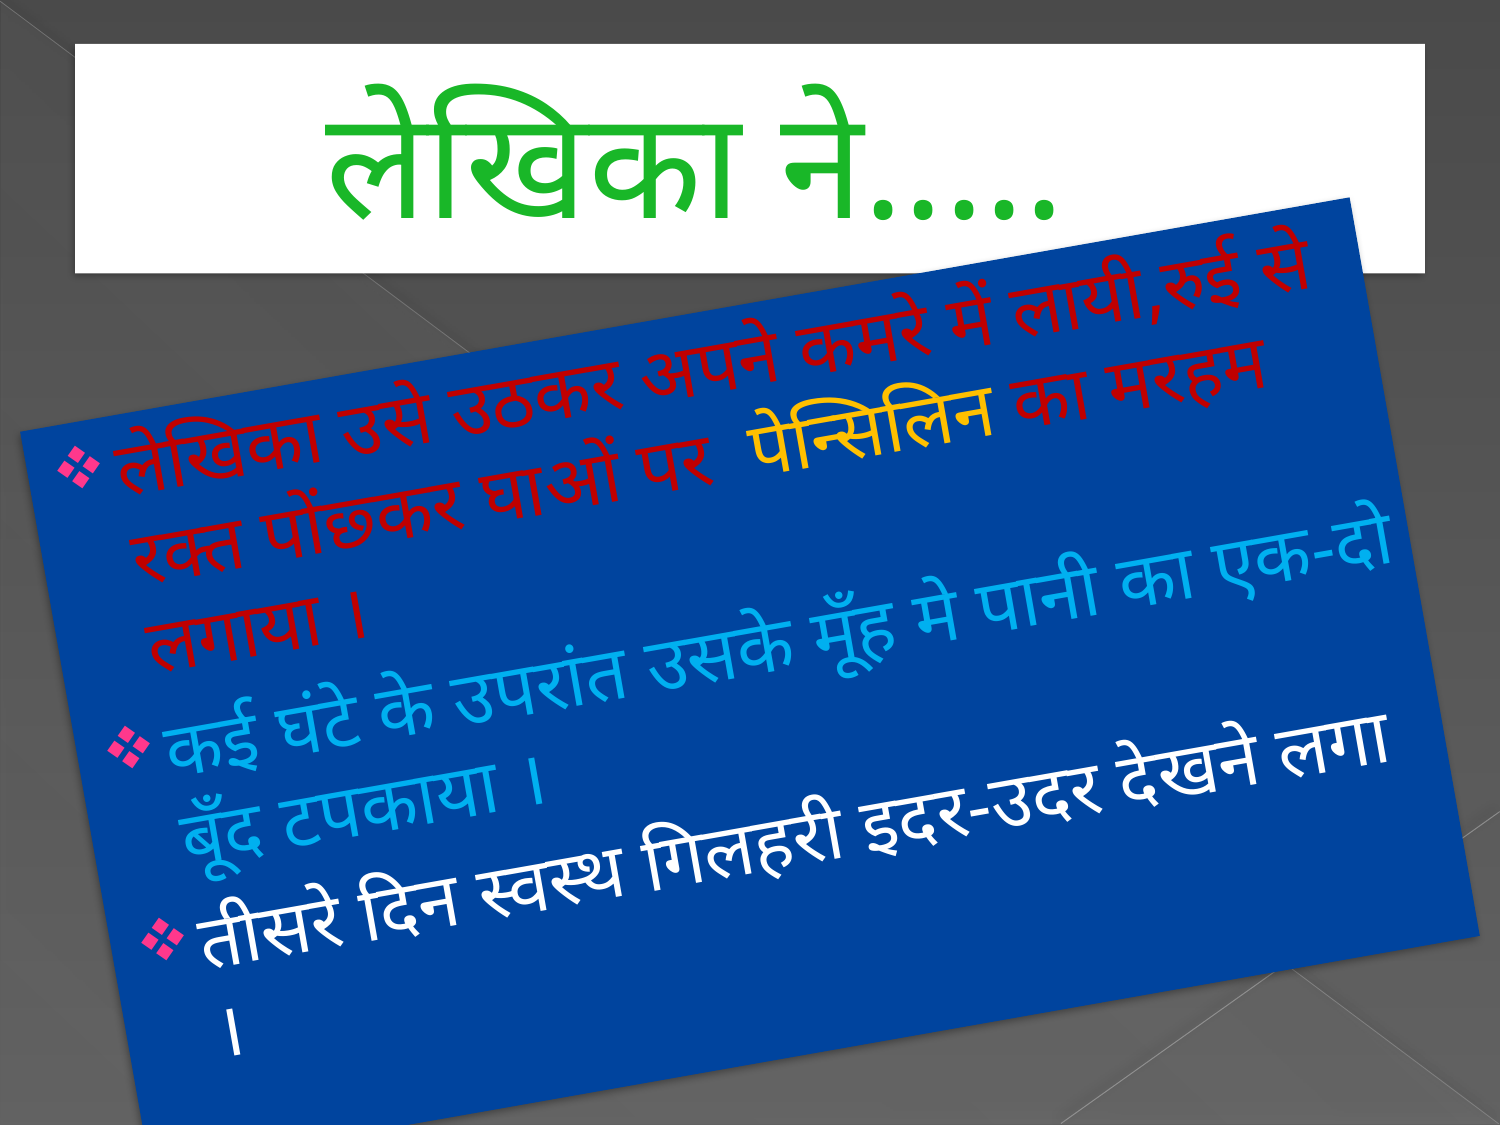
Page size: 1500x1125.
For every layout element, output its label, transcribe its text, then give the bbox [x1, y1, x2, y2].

list लेखिका उसे उठकर अपने कमरे में लायी,रुई से रक्त पोंछ्कर घाओं पर पेन्सिलिन का मरहम लगाया । कई घंटे के उपरांत उसके मूँह मे पानी का एक-दो बूँद टपकाया । तीसरे दिन स्वस्थ गिलहरी इदर-उदर देखने लगा । [20, 197, 1480, 1125]
title लेखिका ने..... [73, 42, 1427, 275]
